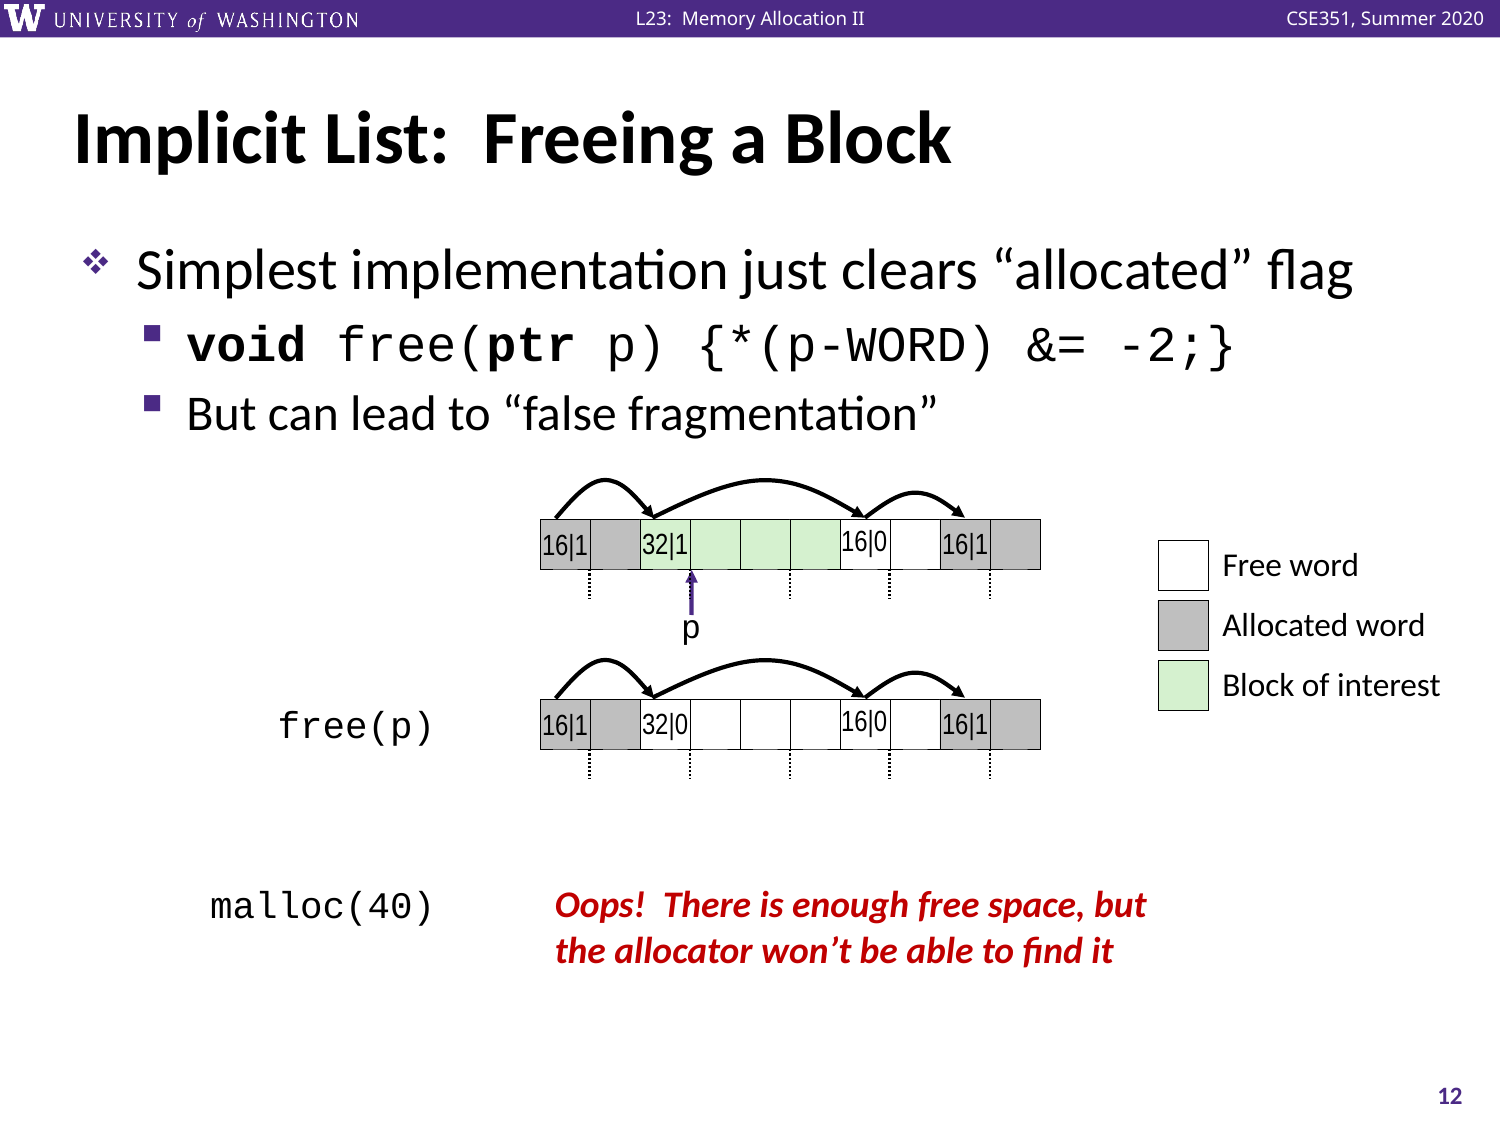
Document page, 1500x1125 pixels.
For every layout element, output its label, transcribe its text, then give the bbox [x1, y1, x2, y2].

text_box malloc(40) [149, 878, 450, 929]
picture [4, 4, 358, 32]
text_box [539, 659, 1041, 780]
slide_number 12 [1400, 1065, 1500, 1125]
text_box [665, 608, 717, 655]
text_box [1157, 539, 1479, 711]
list Simplest implementation just clears “allocated” flag void free(ptr p) {*(p-WORD) &= -2;} But can lead to “false fragmentation” [64, 223, 1438, 464]
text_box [539, 479, 1041, 600]
text_box free(p) [149, 698, 450, 749]
title Implicit List: Freeing a Block [58, 71, 1438, 197]
text_box Oops! There is enough free space, but the allocator won’t be able to find it [539, 878, 1170, 979]
